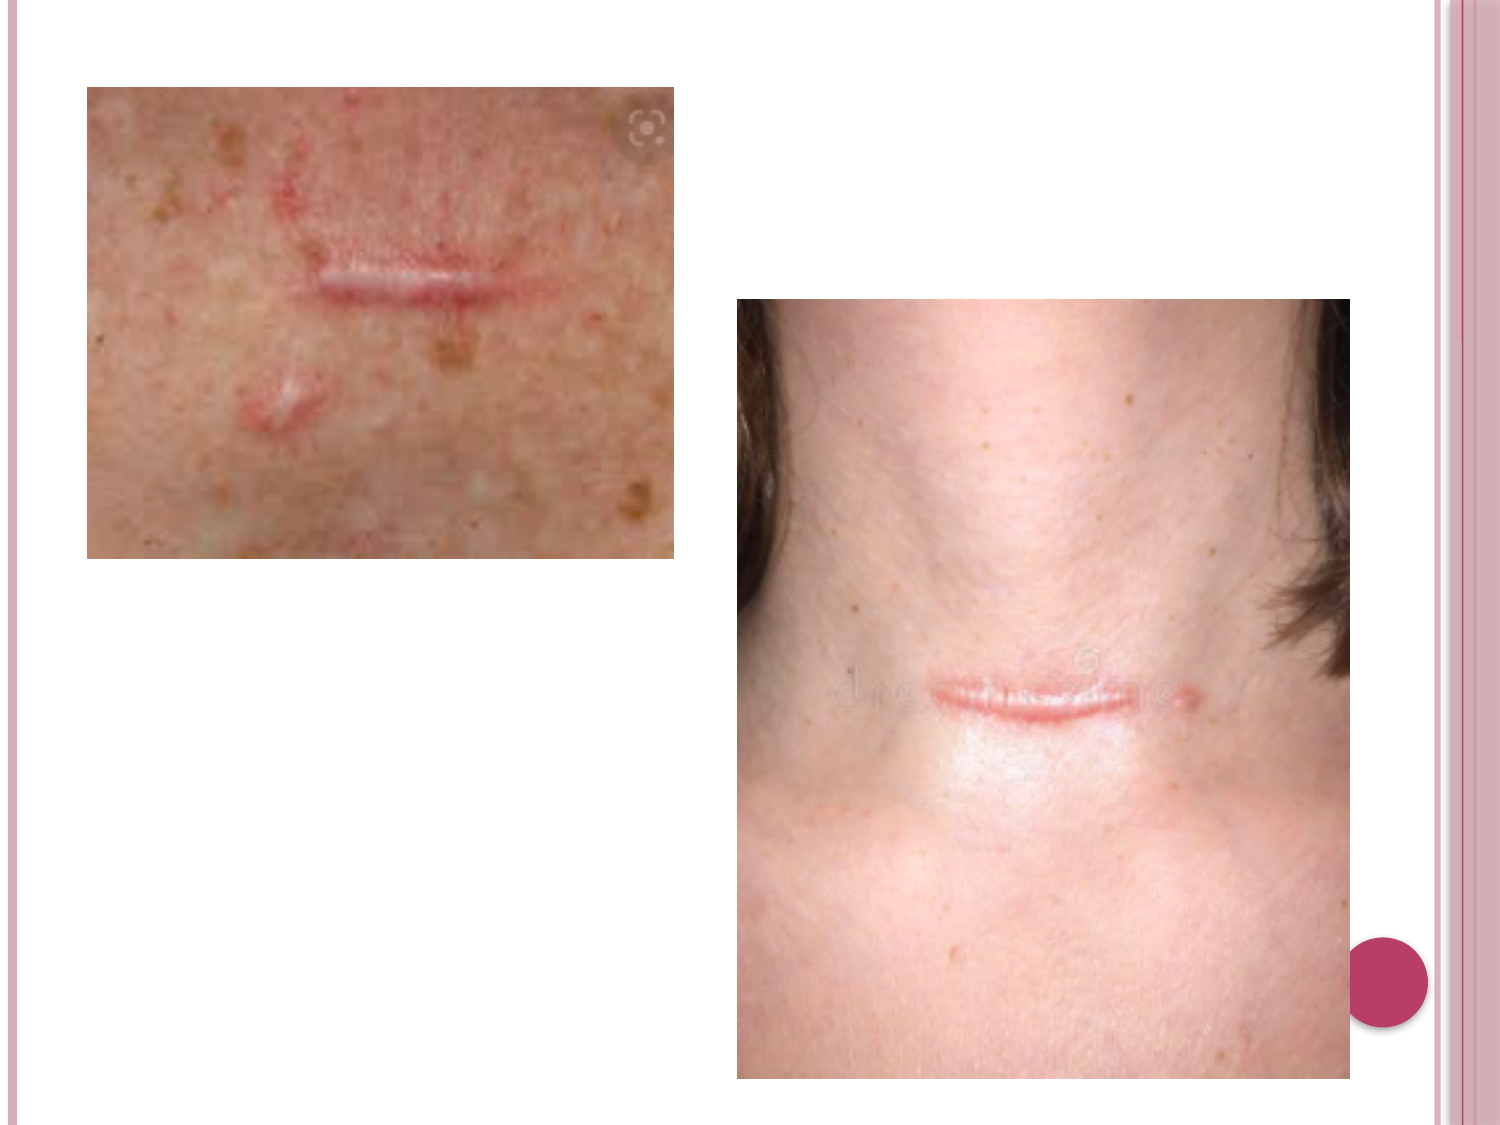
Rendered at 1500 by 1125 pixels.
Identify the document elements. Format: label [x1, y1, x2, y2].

picture [86, 86, 674, 559]
picture [736, 299, 1351, 1080]
